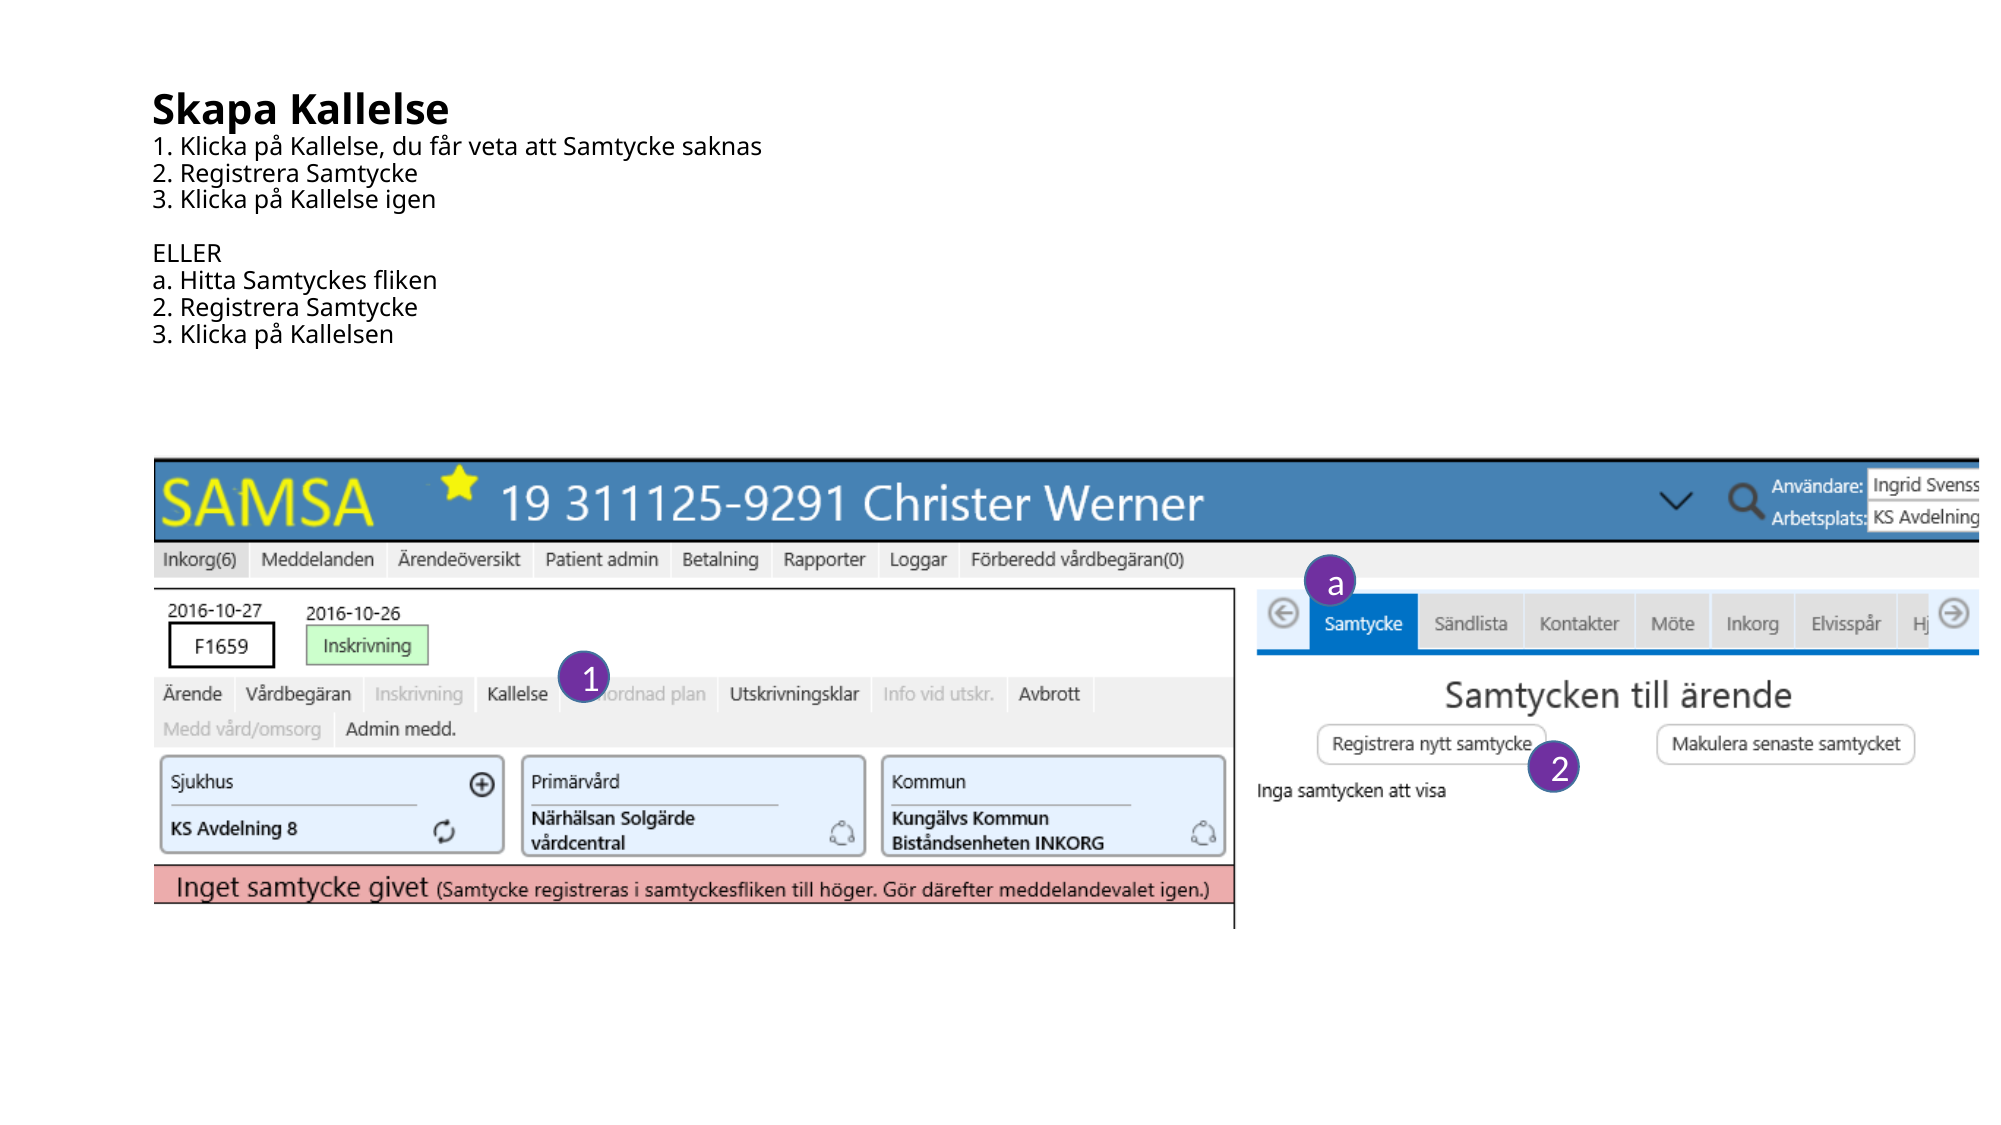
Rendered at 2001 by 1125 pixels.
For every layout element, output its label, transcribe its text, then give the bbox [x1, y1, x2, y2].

picture [154, 455, 1980, 929]
title Skapa Kallelse 1. Klicka på Kallelse, du får veta att Samtycke saknas 2. Registrera Samtycke 3. Klicka på Kallelse igen ELLER a. Hitta Samtyckes fliken 2. Registrera Samtycke 3. Klicka på Kallelsen [137, 59, 1863, 378]
